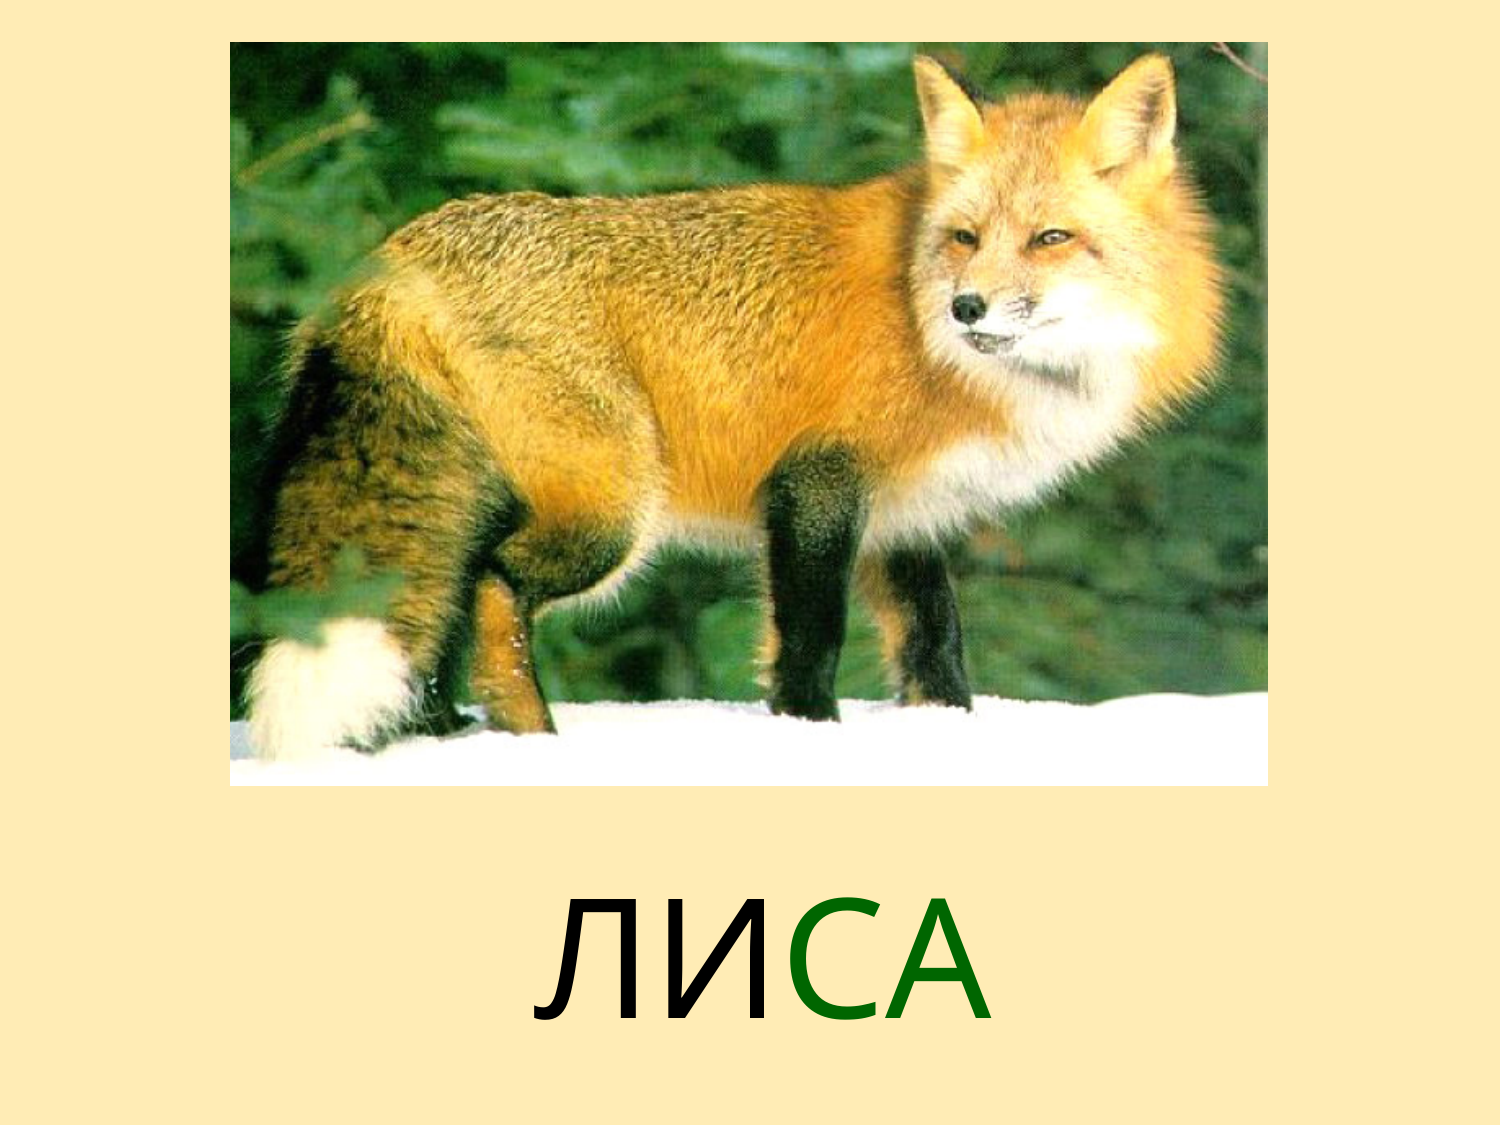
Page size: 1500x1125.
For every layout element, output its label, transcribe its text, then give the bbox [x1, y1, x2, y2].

title ЛИСА [88, 857, 1439, 1046]
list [229, 42, 1269, 786]
